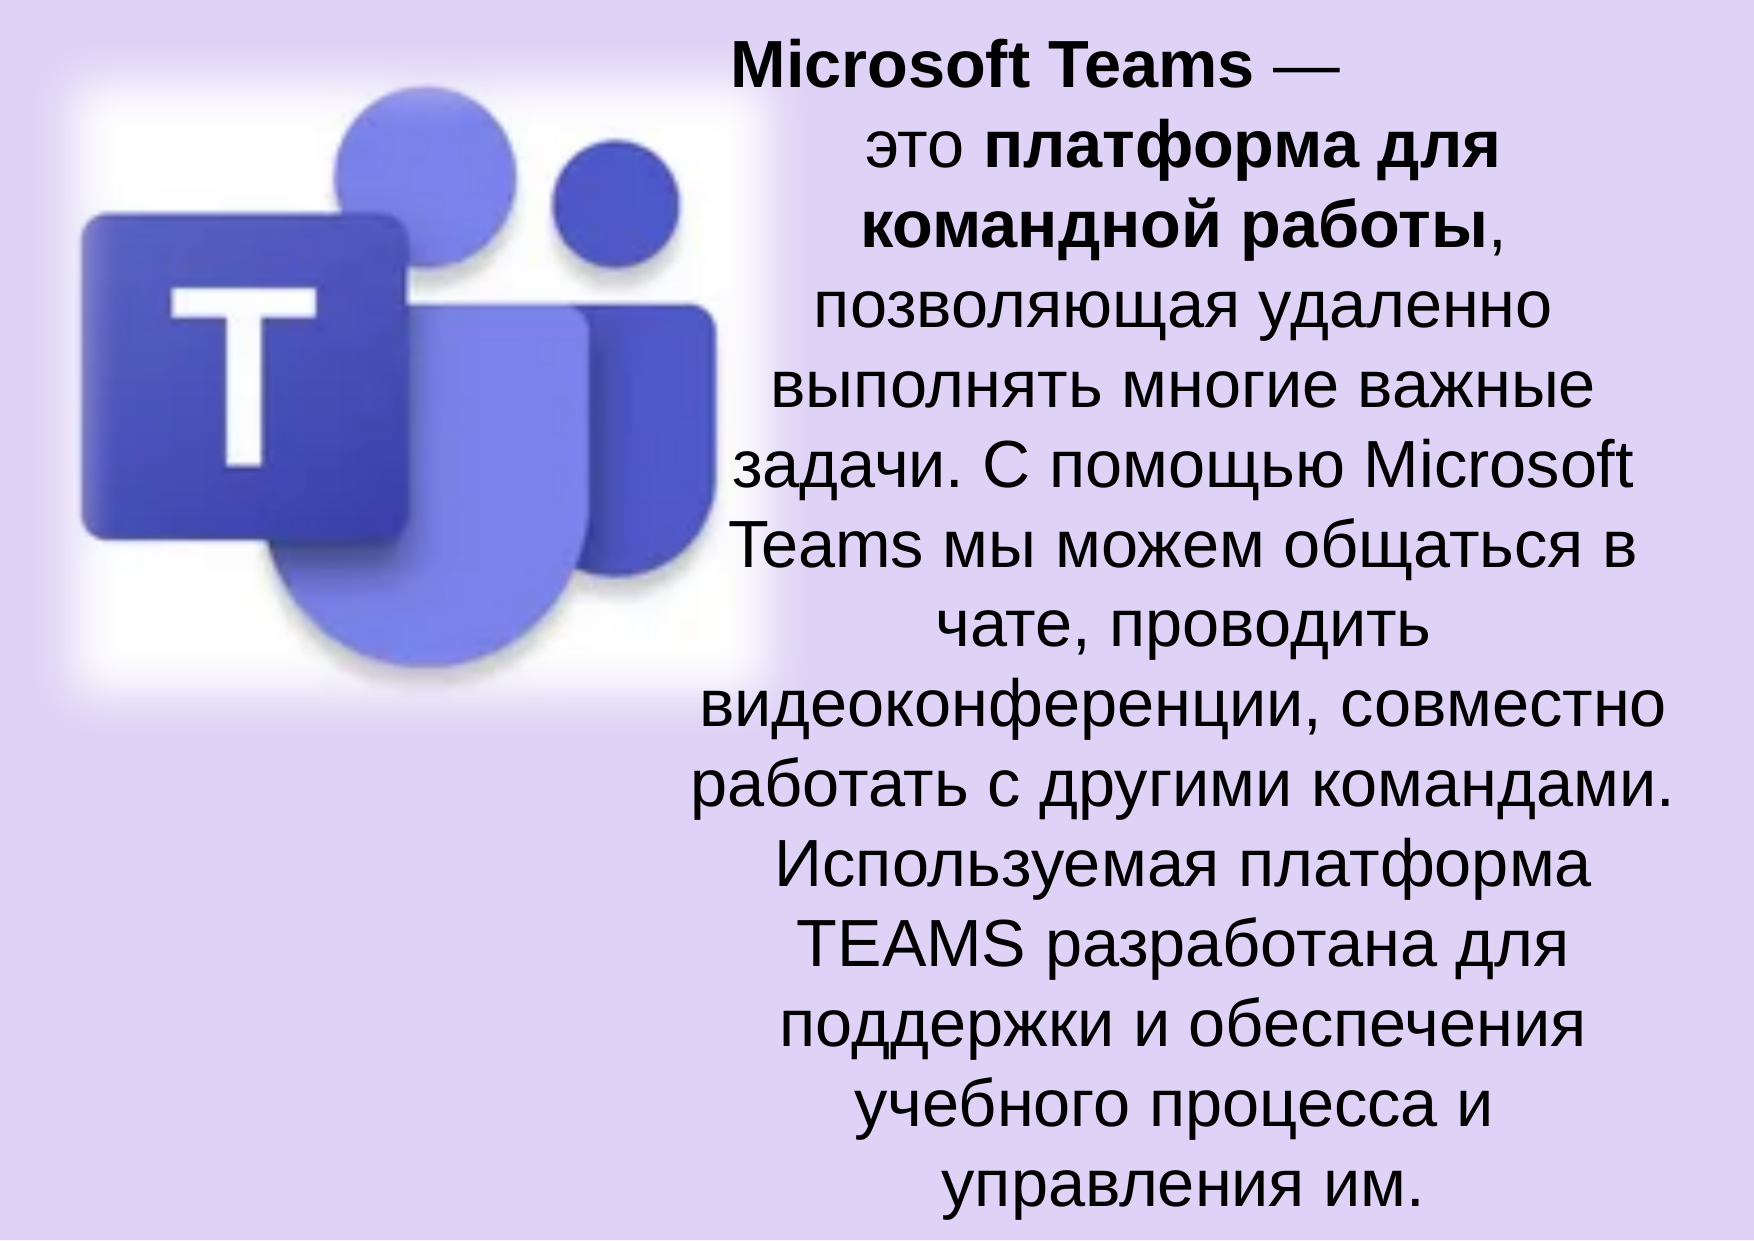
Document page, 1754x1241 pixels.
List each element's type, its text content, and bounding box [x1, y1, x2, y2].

text_box Microsoft Teams — это платформа для командной работы, позволяющая удаленно выполнять многие важные задачи. С помощью Microsoft Teams мы можем общаться в чате, проводить видеоконференции, совместно работать с другими командами. Используемая платформа TEAMS разработана для поддержки и обеспечения учебного процесса и управления им. [669, 13, 1698, 1228]
picture [22, 32, 819, 745]
